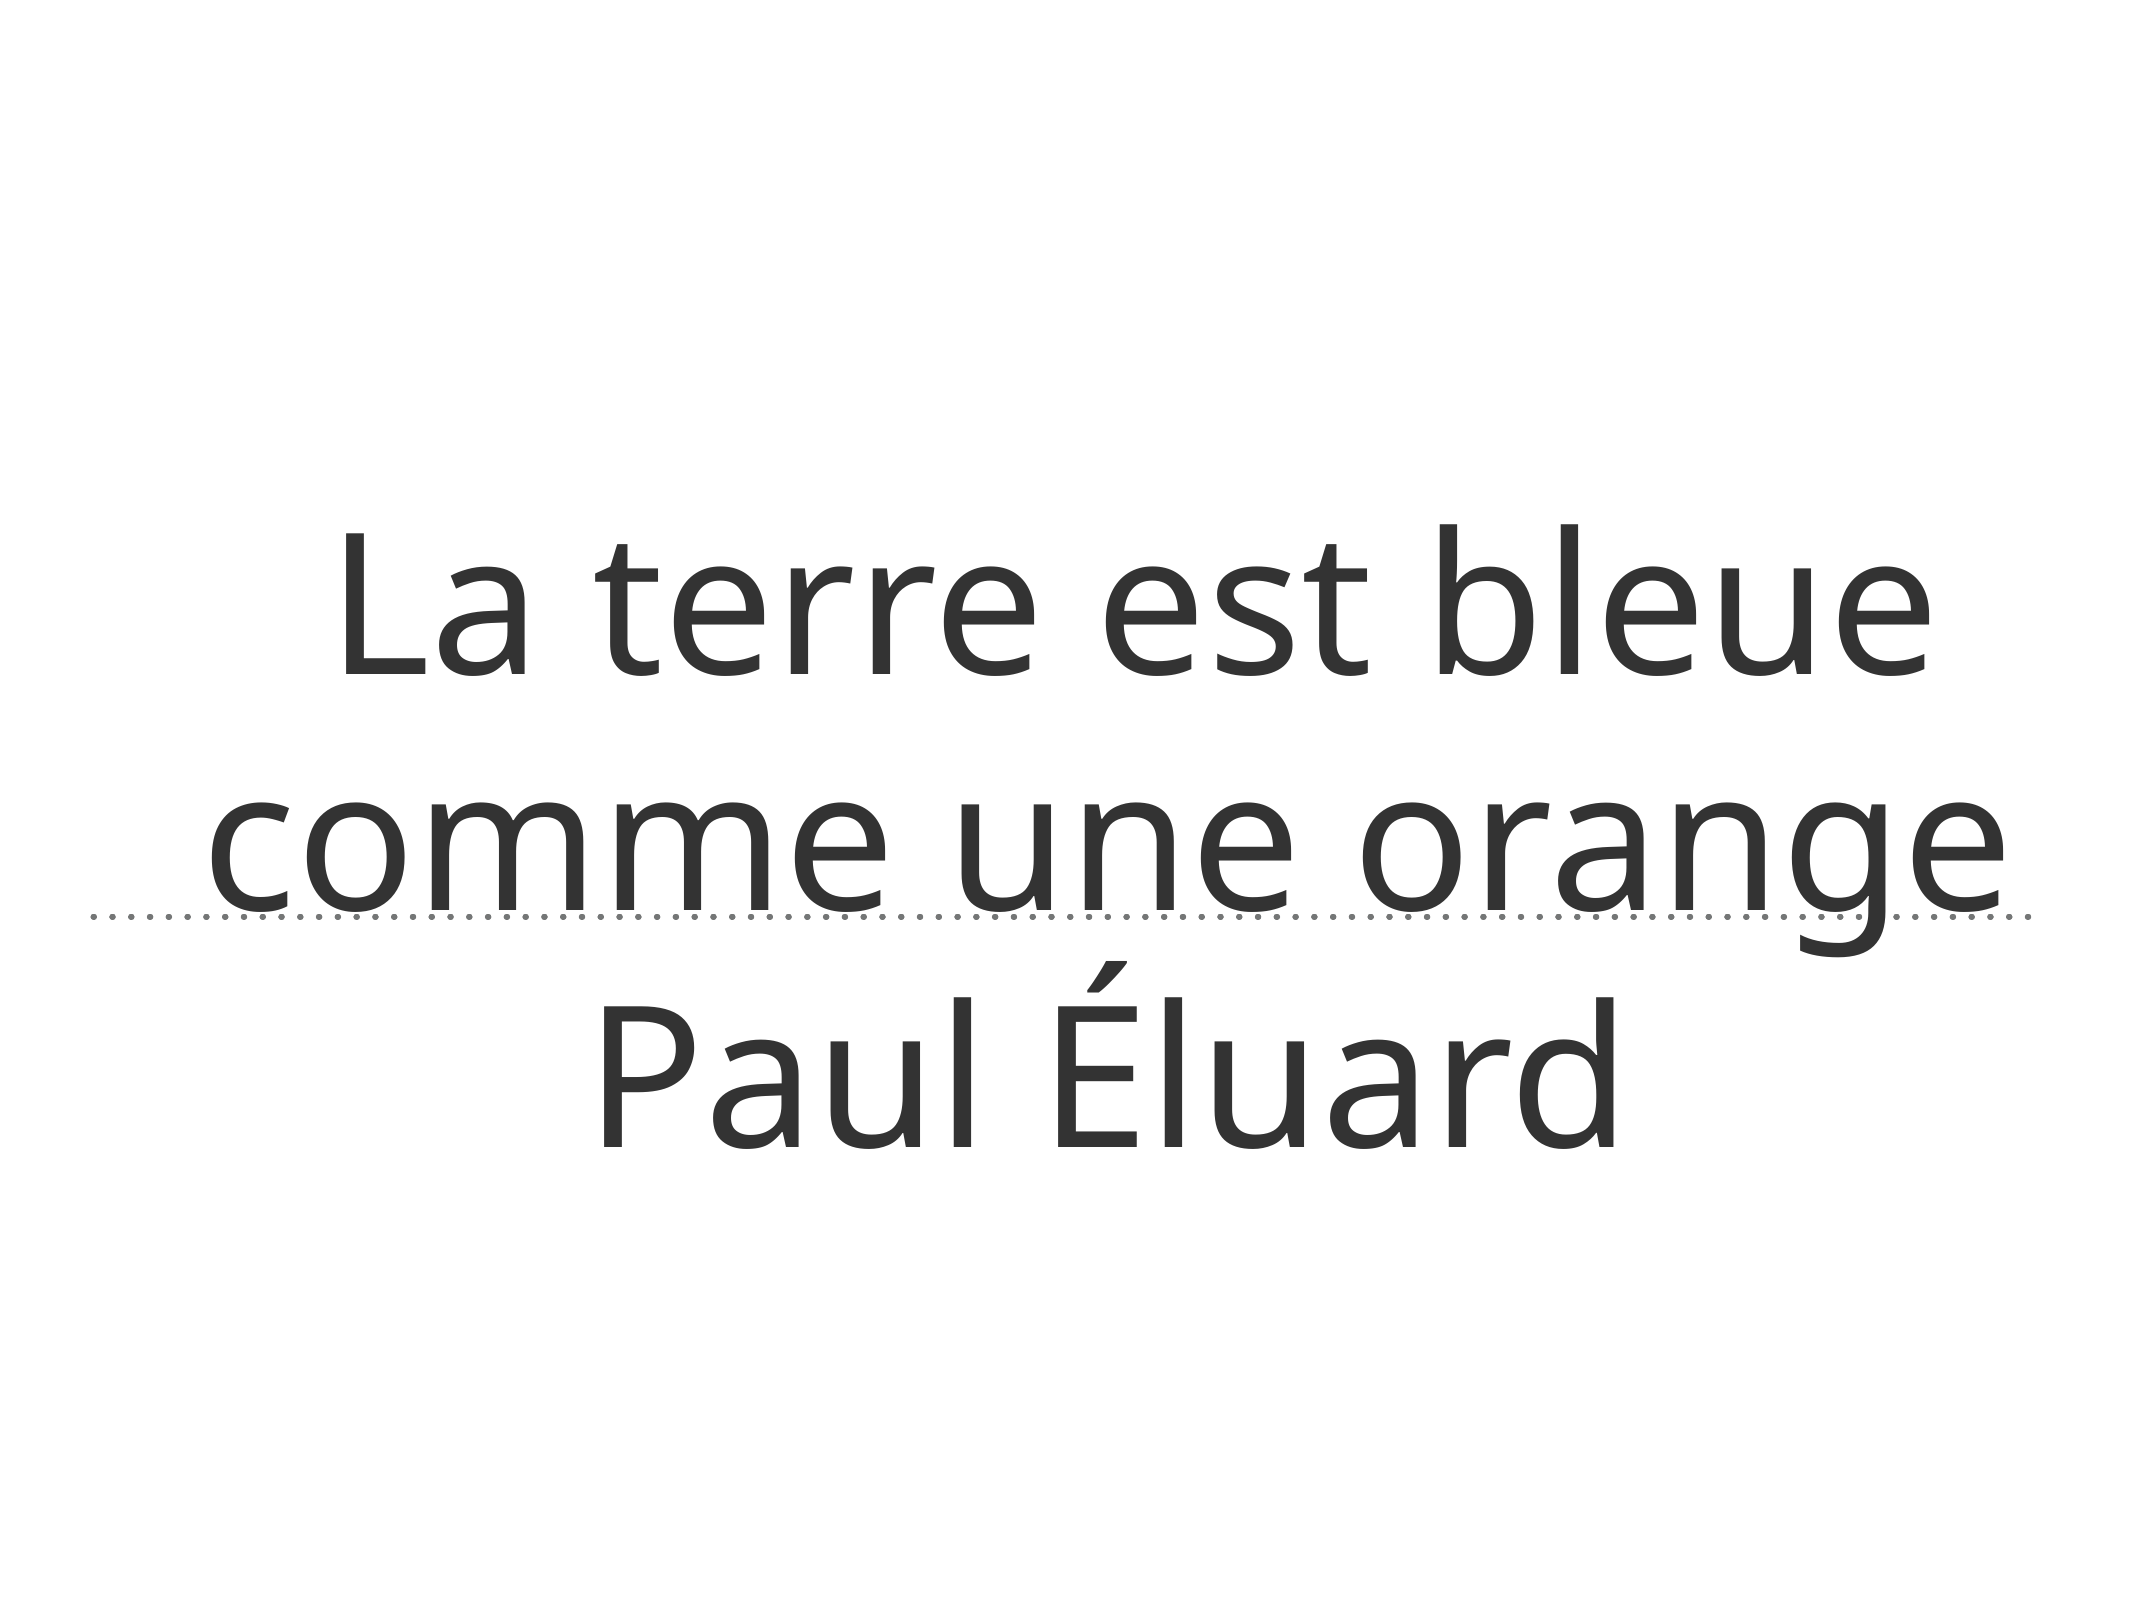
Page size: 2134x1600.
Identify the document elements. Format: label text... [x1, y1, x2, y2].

title La terre est bleue comme une orange Paul Éluard [135, 344, 2083, 1196]
